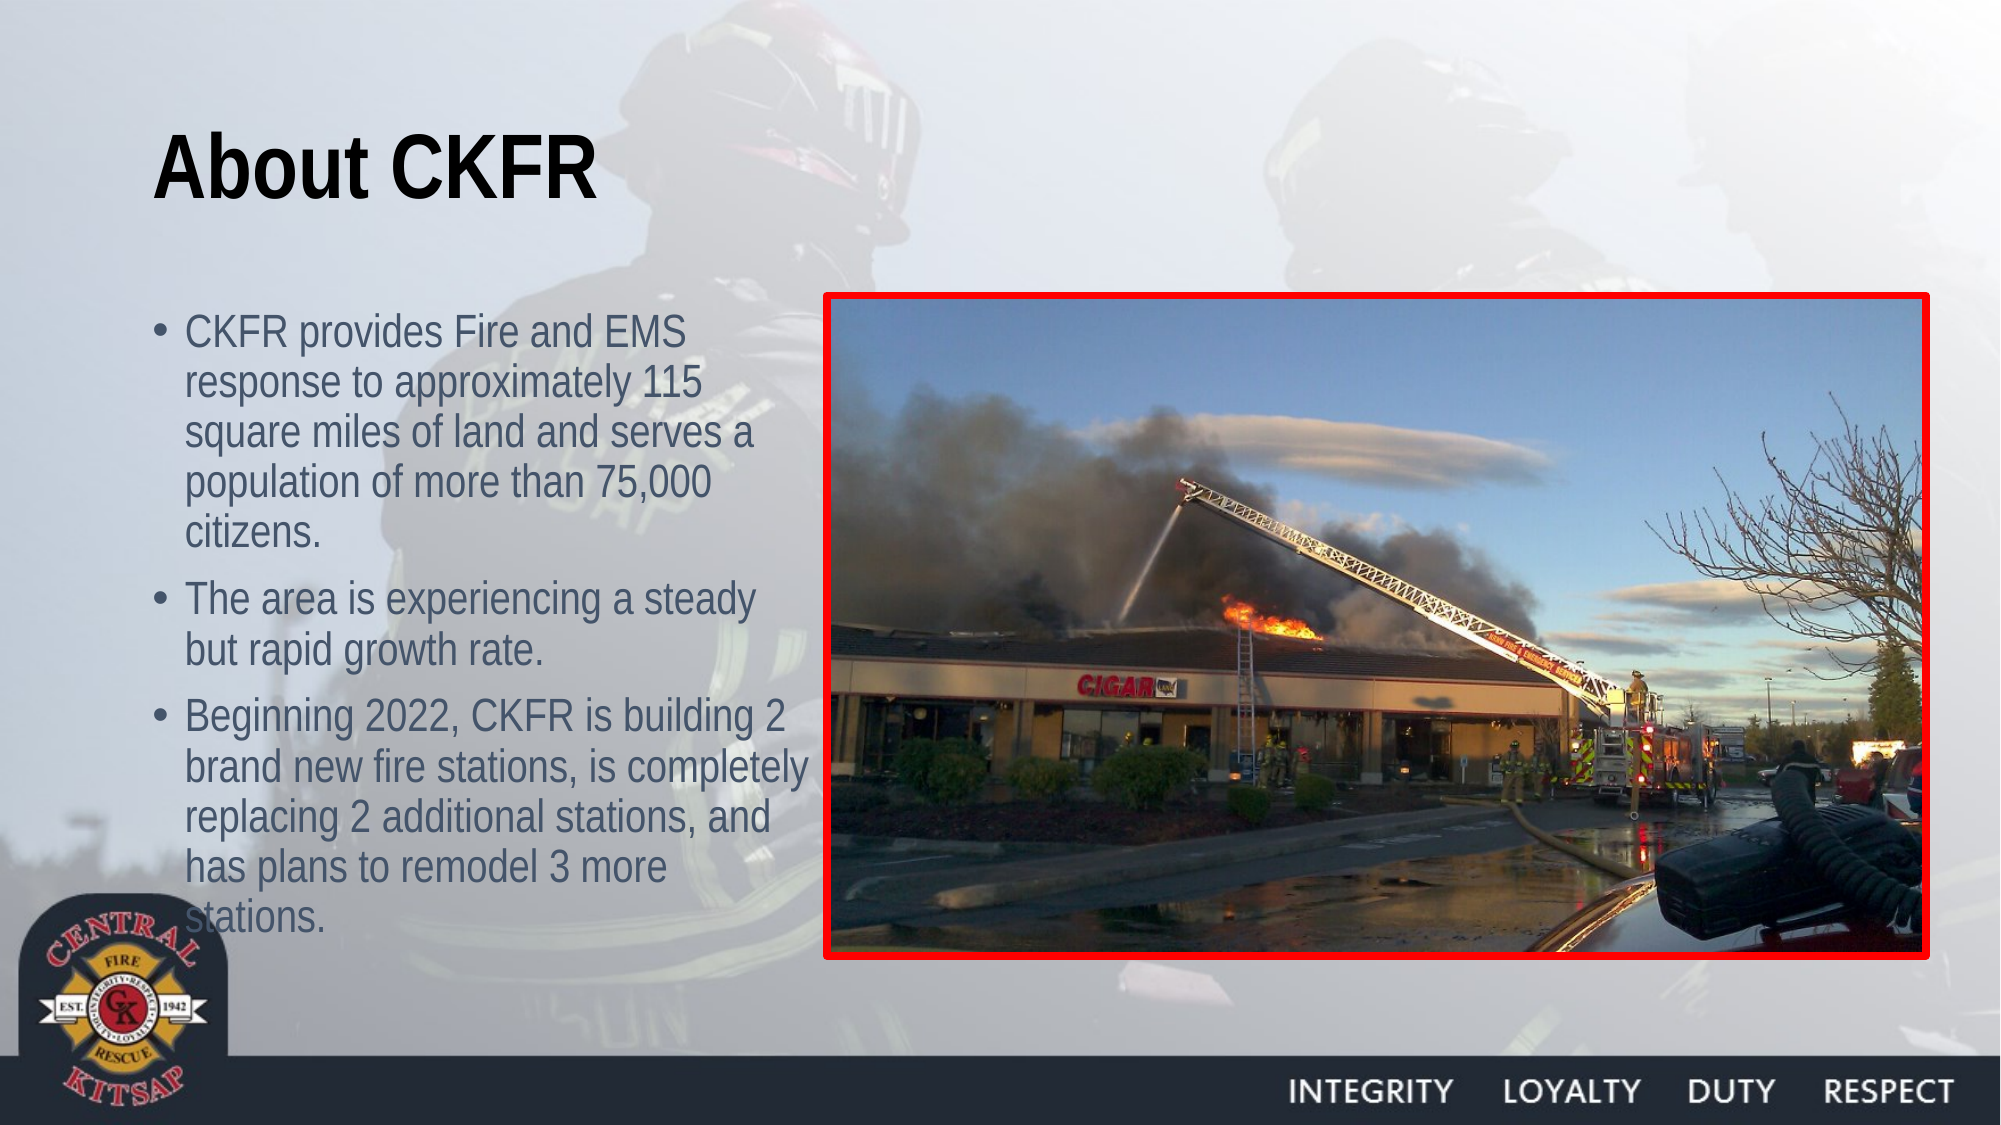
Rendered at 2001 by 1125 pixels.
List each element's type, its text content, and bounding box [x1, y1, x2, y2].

title About CKFR [137, 59, 1863, 278]
list CKFR provides Fire and EMS response to approximately 115 square miles of land and serves a population of more than 75,000 citizens. The area is experiencing a steady but rapid growth rate. Beginning 2022, CKFR is building 2 brand new fire stations, is completely replacing 2 additional stations, and has plans to remodel 3 more stations. [137, 299, 823, 952]
picture [0, 0, 2001, 1125]
